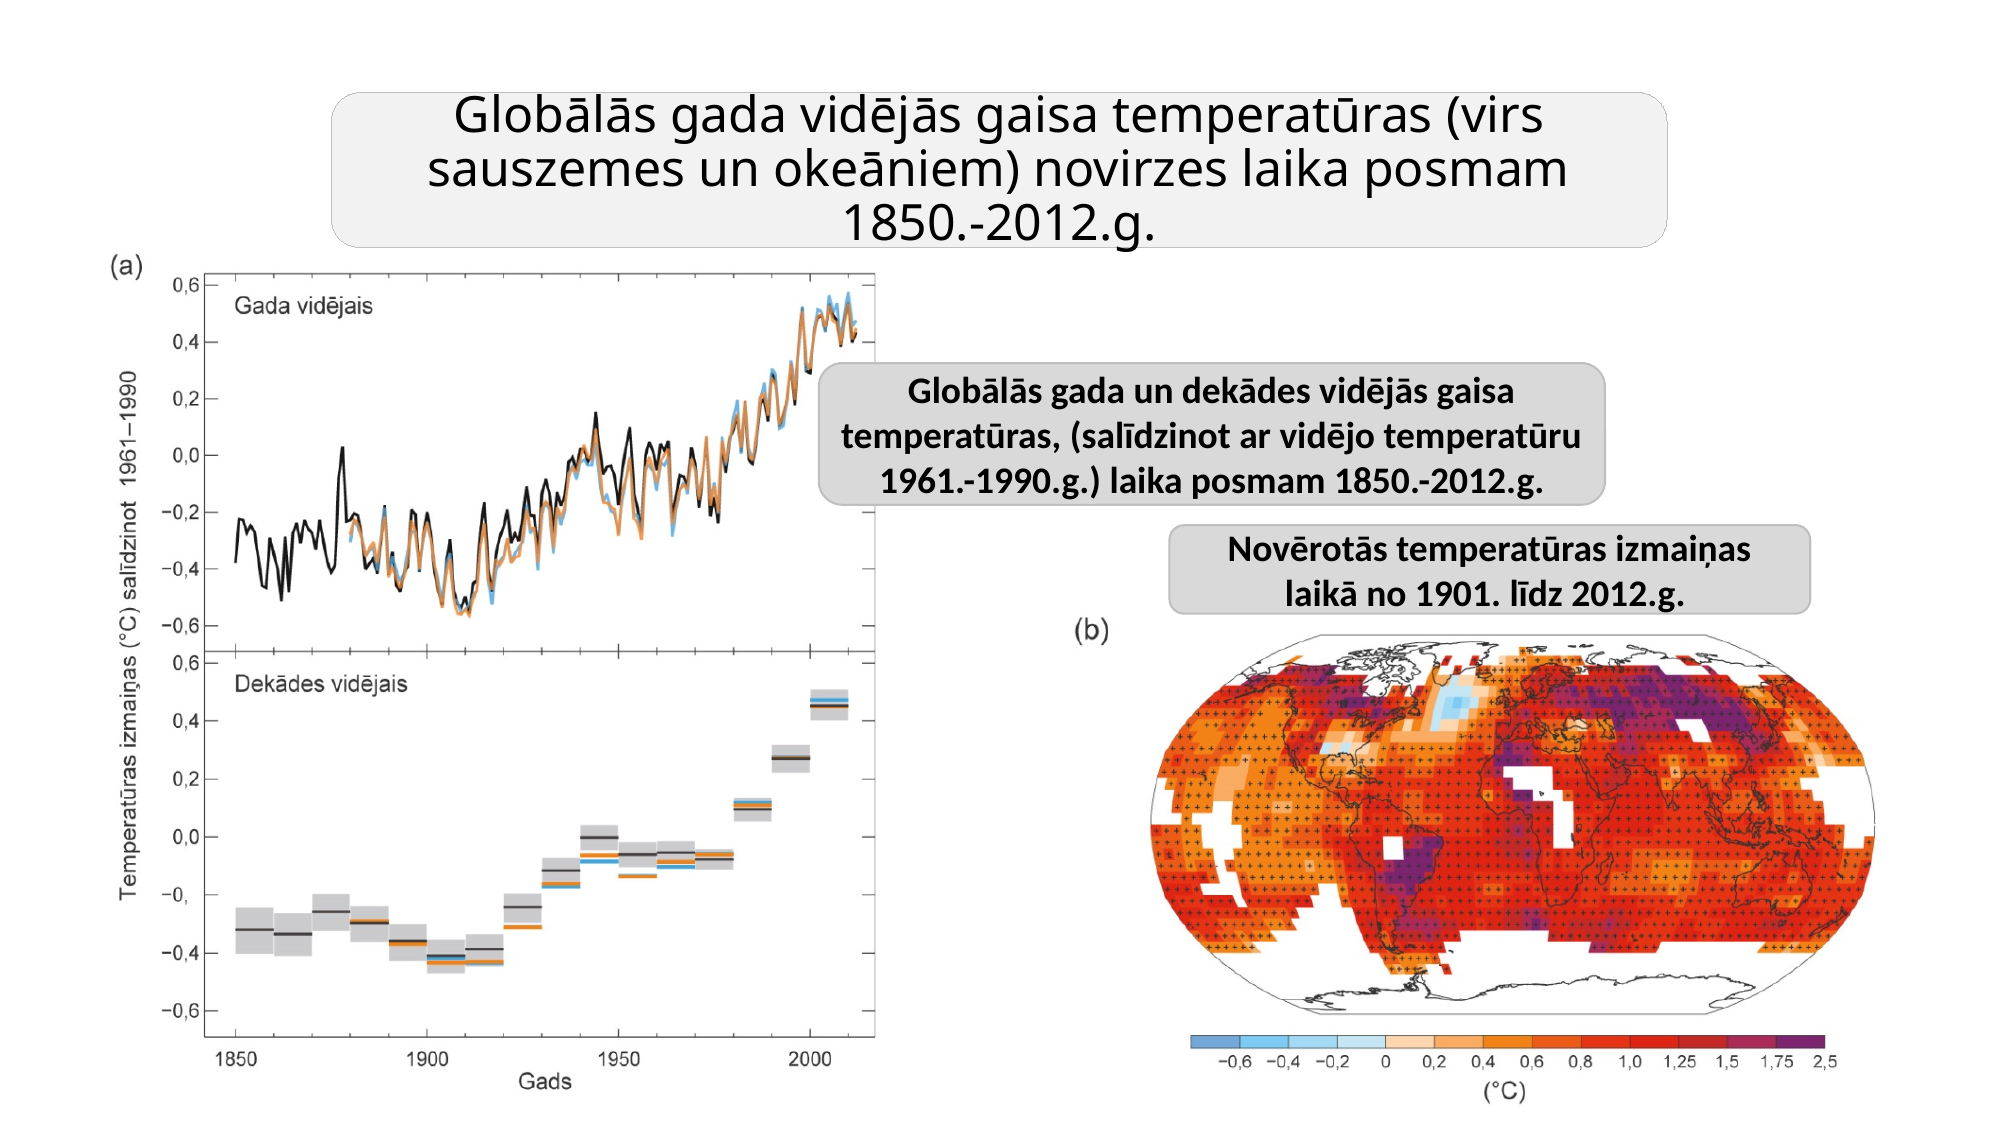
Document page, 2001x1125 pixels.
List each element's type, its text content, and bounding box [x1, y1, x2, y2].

text_box Globālās gada vidējās gaisa temperatūras (virs sauszemes un okeāniem) novirzes laika posmam 1850.-2012.g. [331, 92, 1668, 248]
picture [1072, 605, 1893, 1108]
picture [108, 248, 876, 1108]
text_box Globālās gada un dekādes vidējās gaisa temperatūras, (salīdzinot ar vidējo temperatūru 1961.-1990.g.) laika posmam 1850.-2012.g. [876, 362, 1607, 506]
text_box Novērotās temperatūras izmaiņas laikā no 1901. līdz 2012.g. [1168, 524, 1812, 605]
